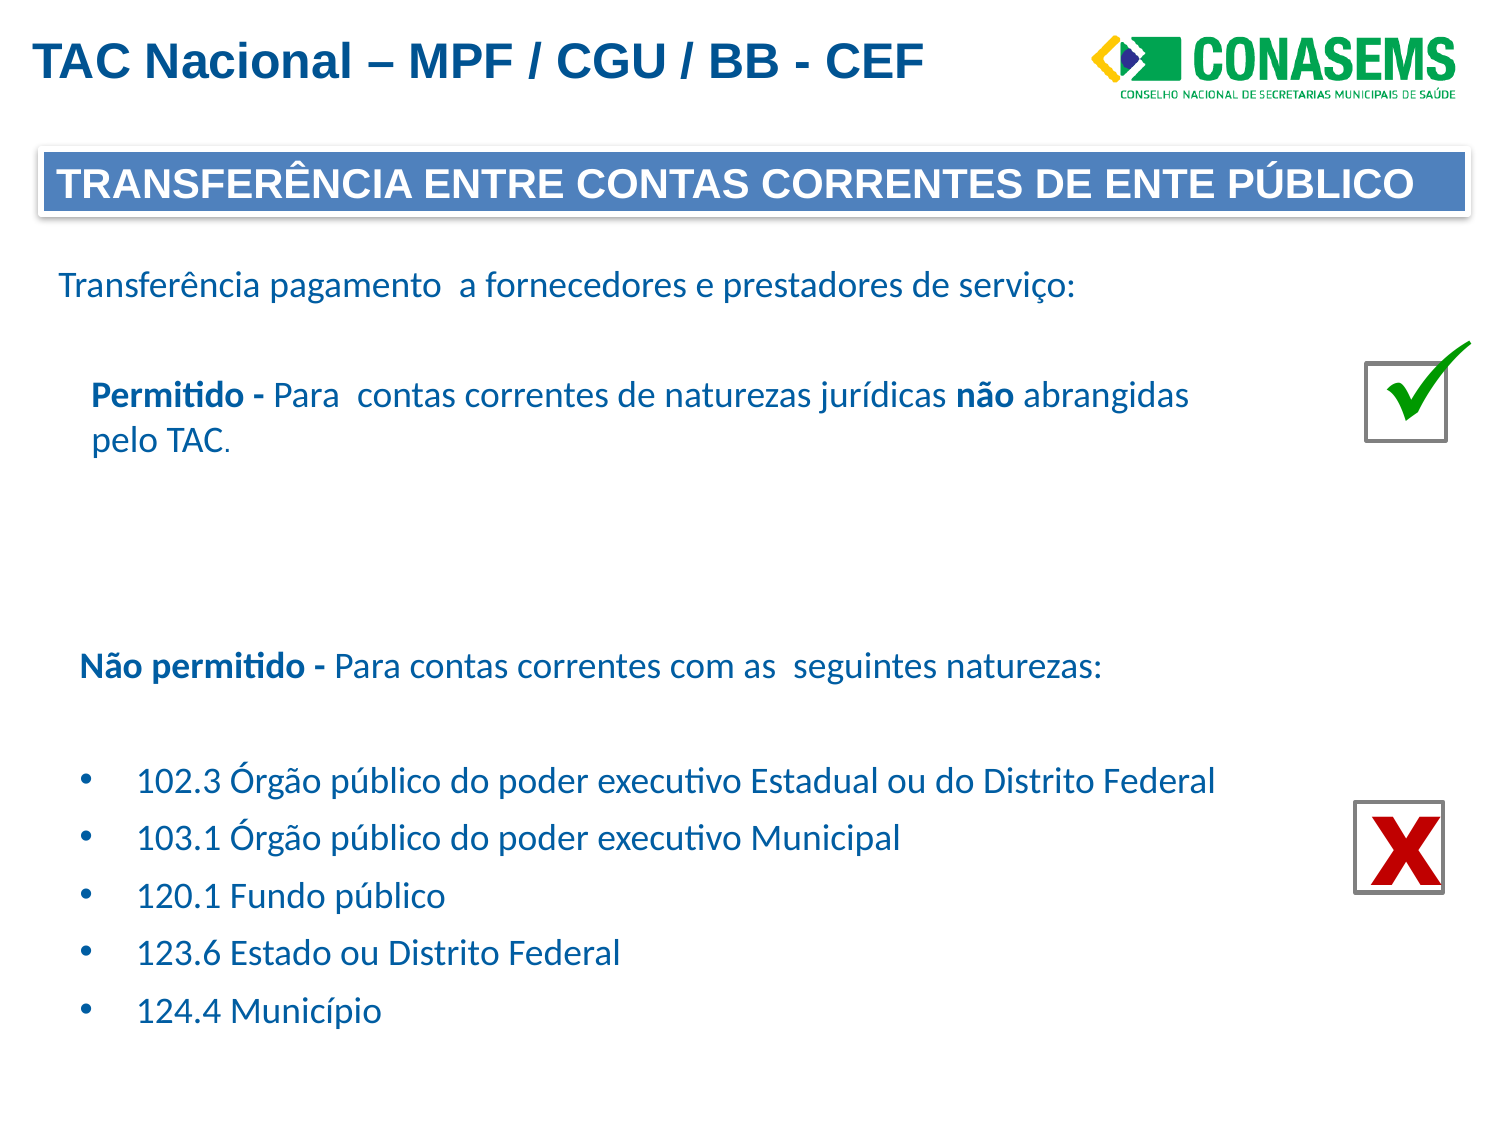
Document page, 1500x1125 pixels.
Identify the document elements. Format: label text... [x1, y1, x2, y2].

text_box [1362, 324, 1500, 502]
text_box Transferência entre contas correntes de ente público [38, 146, 1471, 217]
text_box Não permitido - Para contas correntes com as seguintes naturezas: 102.3 Órgão público do poder executivo Estadual ou do Distrito Federal 103.1 Órgão público do poder executivo Municipal 120.1 Fundo público 123.6 Estado ou Distrito Federal 124.4 Município [64, 633, 1353, 1039]
text_box Transferência pagamento a fornecedores e prestadores de serviço: [43, 252, 1471, 312]
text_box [1354, 793, 1444, 893]
text_box Permitido - Para contas correntes de naturezas jurídicas não abrangidas pelo TAC. [76, 362, 1247, 468]
text_box TAC Nacional – MPF / CGU / BB - CEF [17, 21, 1353, 97]
picture [1086, 29, 1472, 106]
